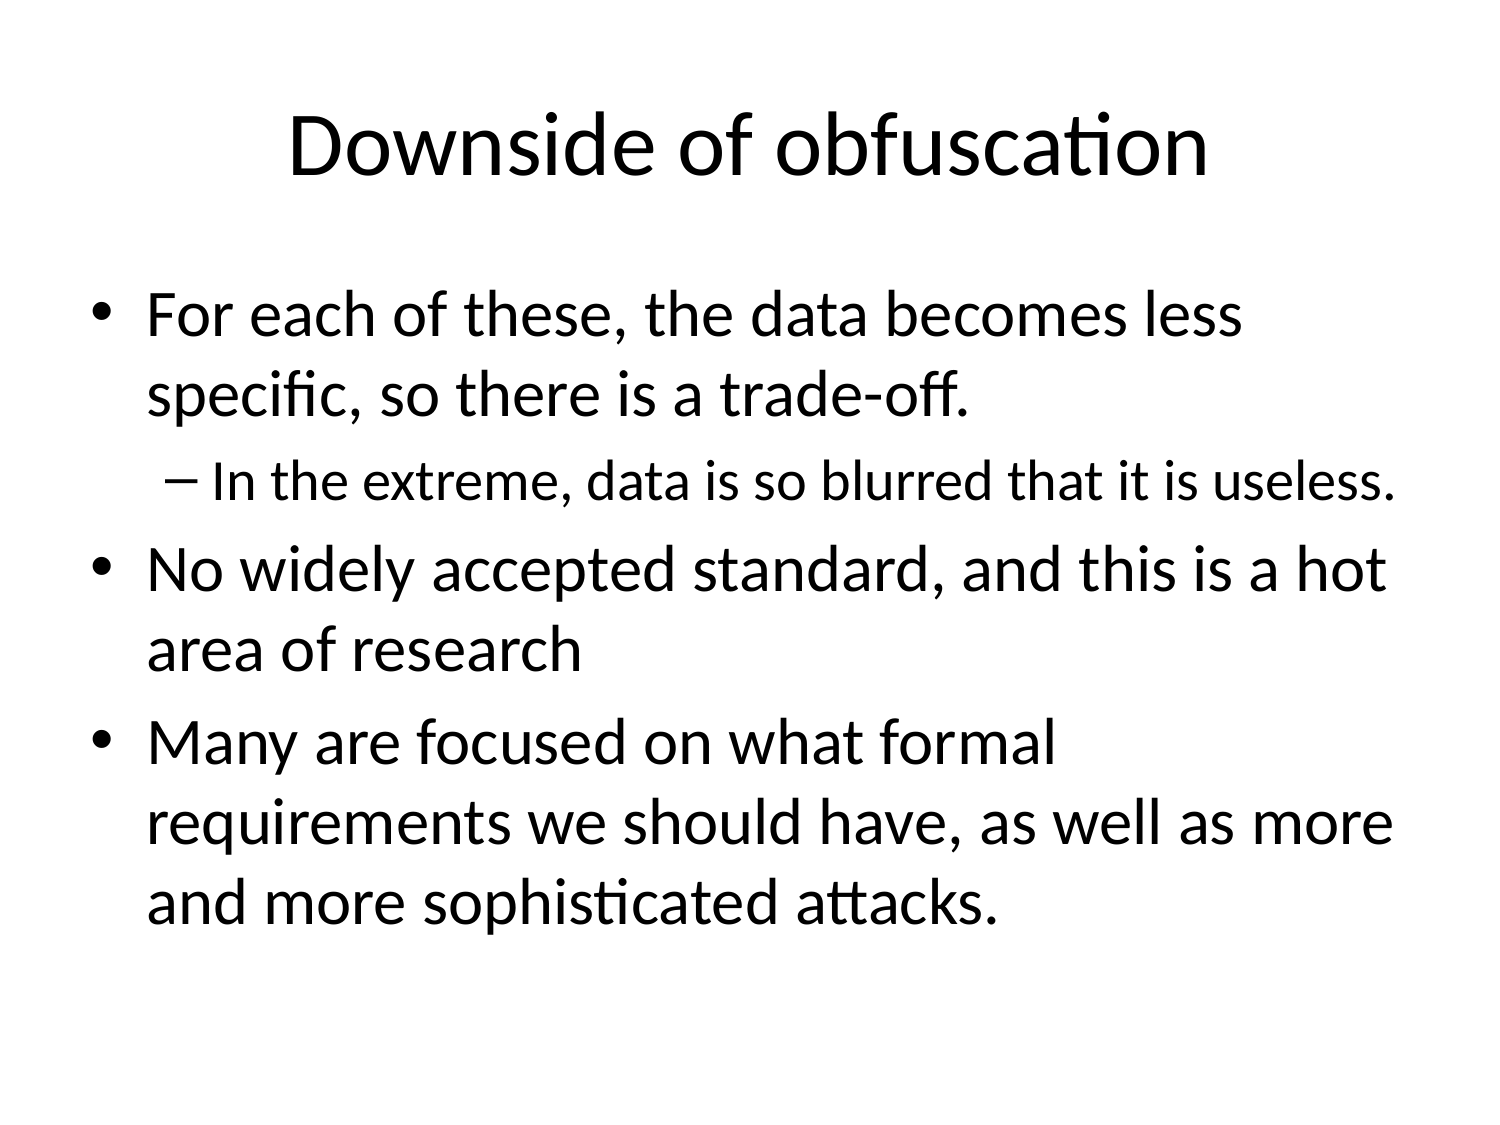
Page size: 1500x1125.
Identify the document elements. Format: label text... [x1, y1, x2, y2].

title Downside of obfuscation [75, 45, 1425, 233]
list For each of these, the data becomes less specific, so there is a trade-off. In the extreme, data is so blurred that it is useless. No widely accepted standard, and this is a hot area of research Many are focused on what formal requirements we should have, as well as more and more sophisticated attacks. [75, 262, 1425, 1005]
